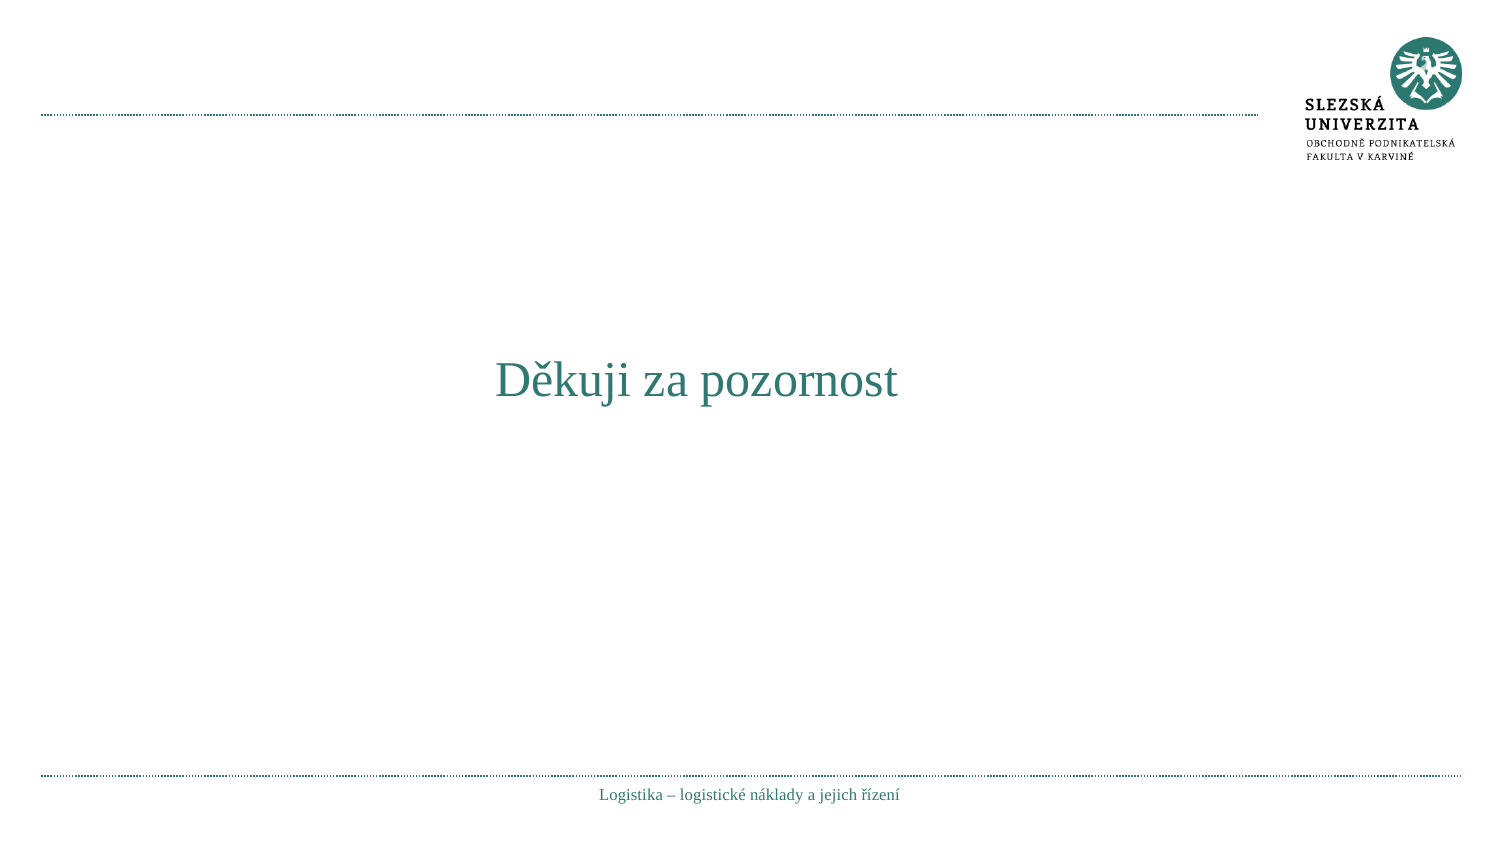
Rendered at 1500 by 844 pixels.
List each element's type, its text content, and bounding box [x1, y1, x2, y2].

title Děkuji za pozornost [324, 339, 1069, 423]
text_box Logistika – logistické náklady a jejich řízení [442, 776, 1058, 811]
picture [1305, 37, 1462, 160]
